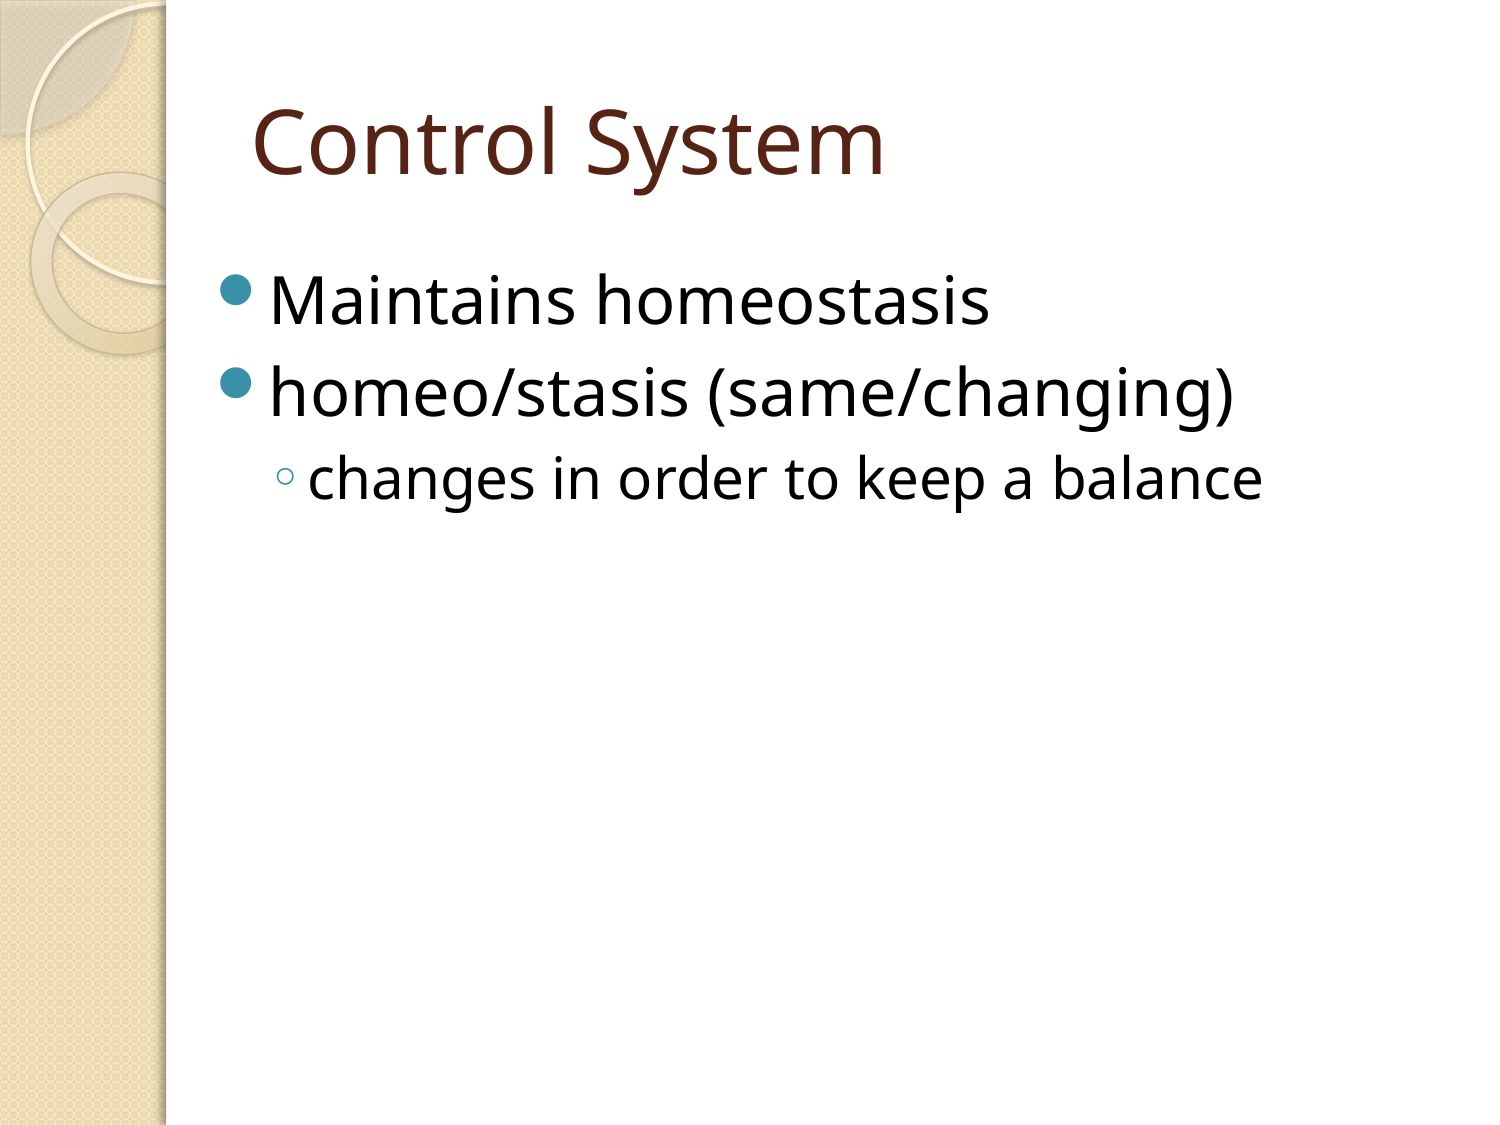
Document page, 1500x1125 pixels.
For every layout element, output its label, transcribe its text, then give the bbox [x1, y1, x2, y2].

title Control System [235, 45, 1466, 233]
list Maintains homeostasis homeo/stasis (same/changing) changes in order to keep a balance [187, 249, 1418, 888]
